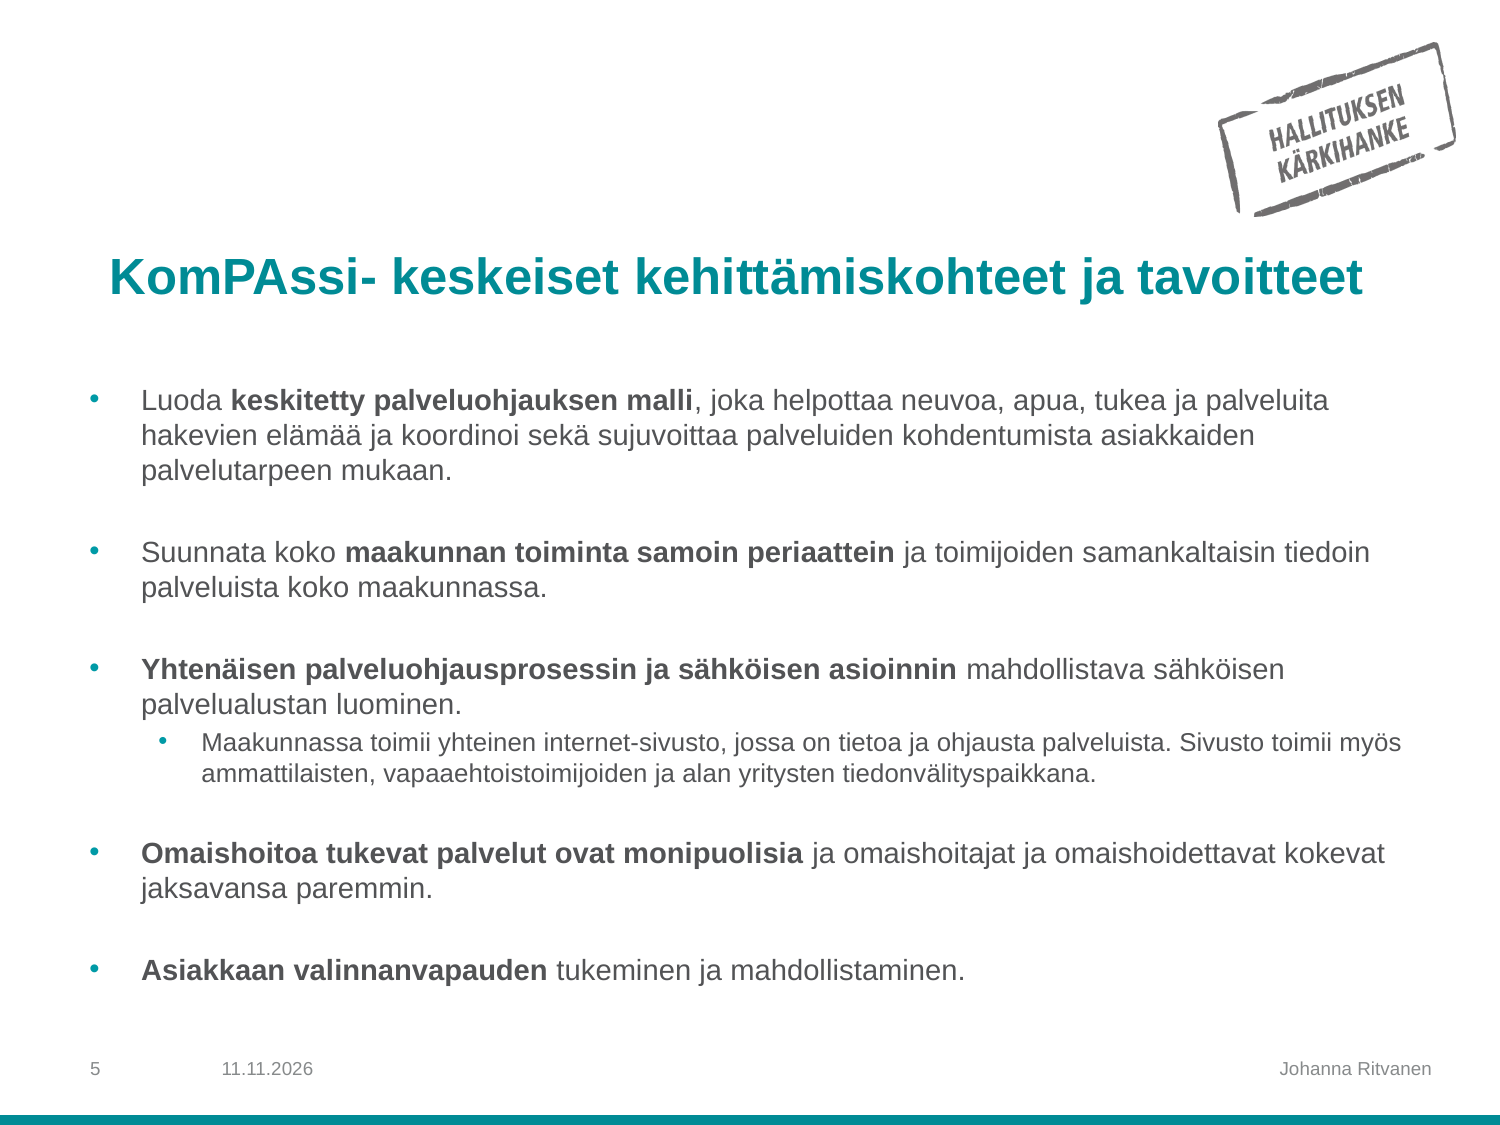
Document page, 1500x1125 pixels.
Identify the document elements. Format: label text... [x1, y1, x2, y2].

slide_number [206, 1038, 455, 1098]
picture [1218, 42, 1456, 217]
slide_number 5 [75, 1038, 174, 1098]
footer Johanna Ritvanen [971, 1038, 1447, 1098]
list Luoda keskitetty palveluohjauksen malli, joka helpottaa neuvoa, apua, tukea ja palveluita hakevien elämää ja koordinoi sekä sujuvoittaa palveluiden kohdentumista asiakkaiden palvelutarpeen mukaan. Suunnata koko maakunnan toiminta samoin periaattein ja toimijoiden samankaltaisin tiedoin palveluista koko maakunnassa. Yhtenäisen palveluohjausprosessin ja sähköisen asioinnin mahdollistava sähköisen palvelualustan luominen. Maakunnassa toimii yhteinen internet-sivusto, jossa on tietoa ja ohjausta palveluista. Sivusto toimii myös ammattilaisten, vapaaehtoistoimijoiden ja alan yritysten tiedonvälityspaikkana. Omaishoitoa tukevat palvelut ovat monipuolisia ja omaishoitajat ja omaishoidettavat kokevat jaksavansa paremmin. Asiakkaan valinnanvapauden tukeminen ja mahdollistaminen. [74, 373, 1425, 1000]
title KomPAssi- keskeiset kehittämiskohteet ja tavoitteet [94, 228, 1445, 313]
